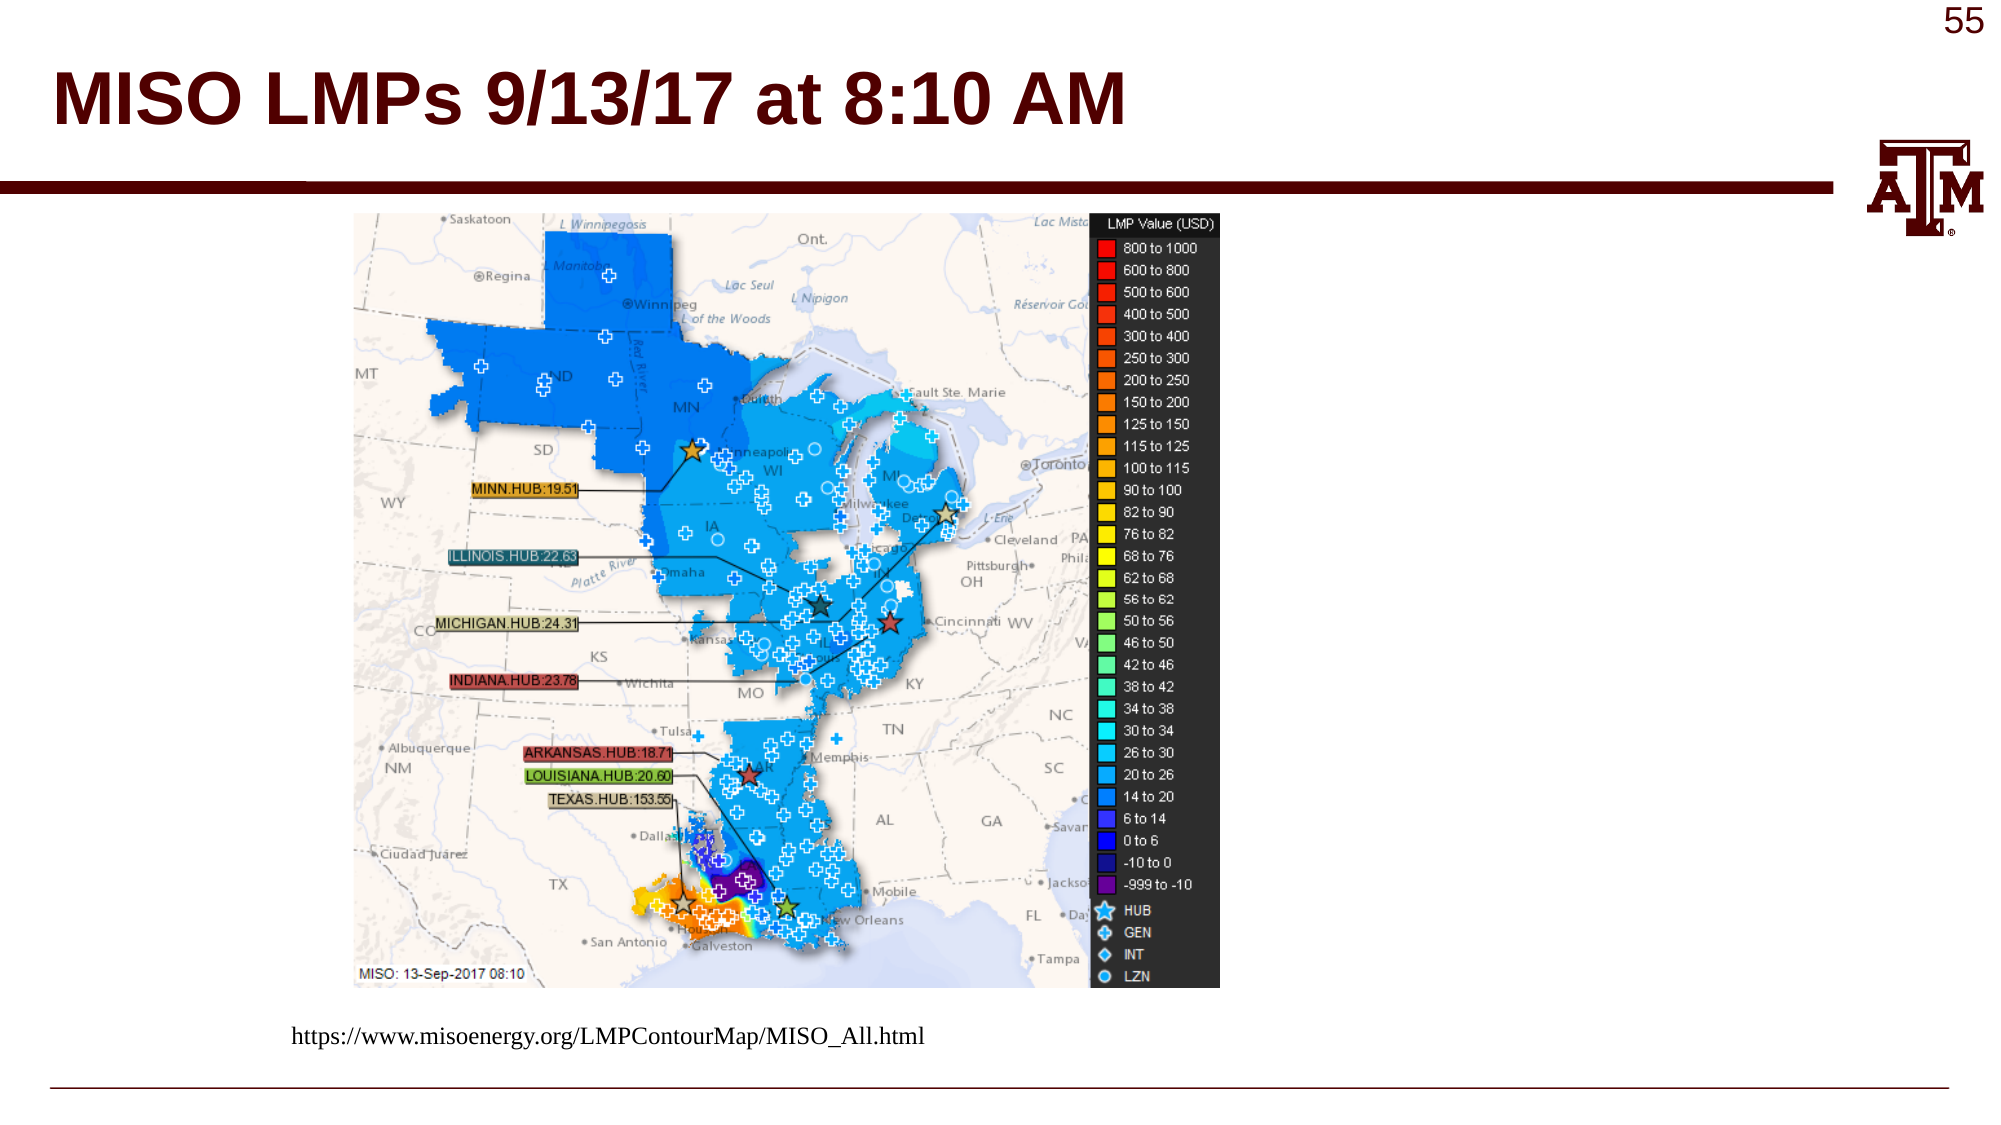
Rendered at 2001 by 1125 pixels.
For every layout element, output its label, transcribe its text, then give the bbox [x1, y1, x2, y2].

title MISO LMPs 9/13/17 at 8:10 AM [37, 12, 1826, 189]
text_box https://www.misoenergy.org/LMPContourMap/MISO_All.html [276, 1012, 941, 1058]
picture [1850, 112, 2000, 263]
picture [349, 212, 1220, 988]
